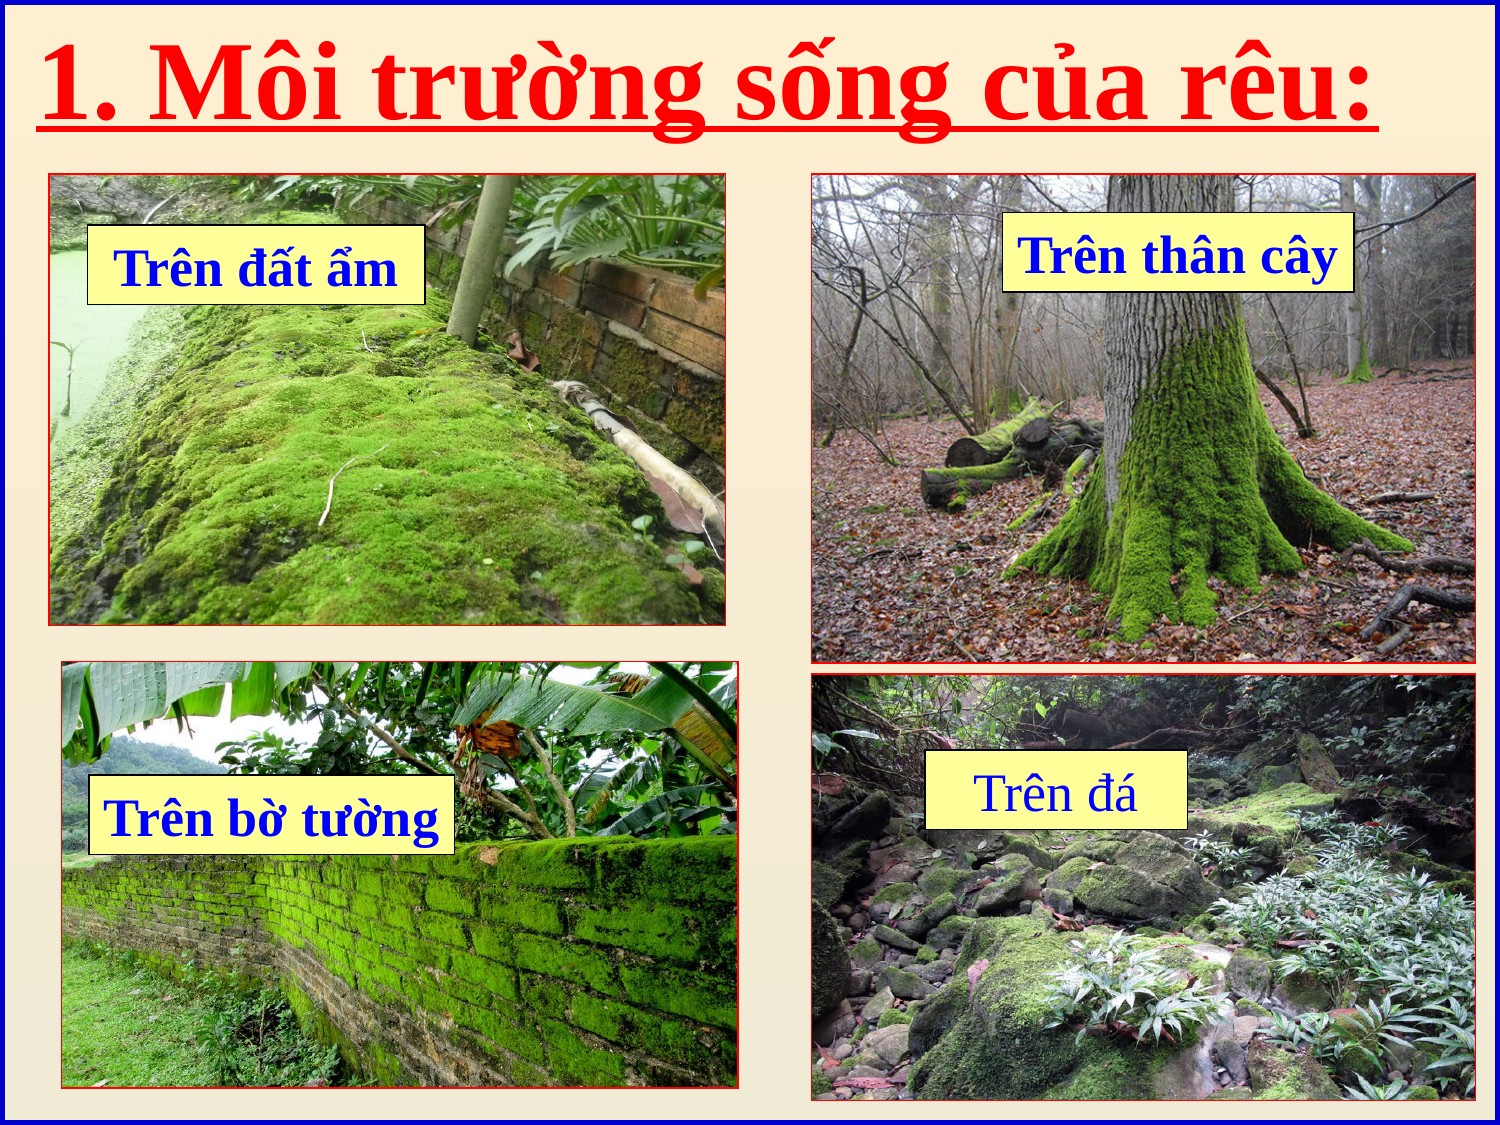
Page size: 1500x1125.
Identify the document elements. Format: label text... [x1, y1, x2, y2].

text_box [0, 0, 1500, 1125]
picture [812, 674, 1476, 1101]
picture [812, 174, 1476, 663]
picture [62, 662, 738, 1088]
picture [49, 174, 726, 626]
text_box 1. Môi trường sống của rêu: [22, 0, 1428, 149]
